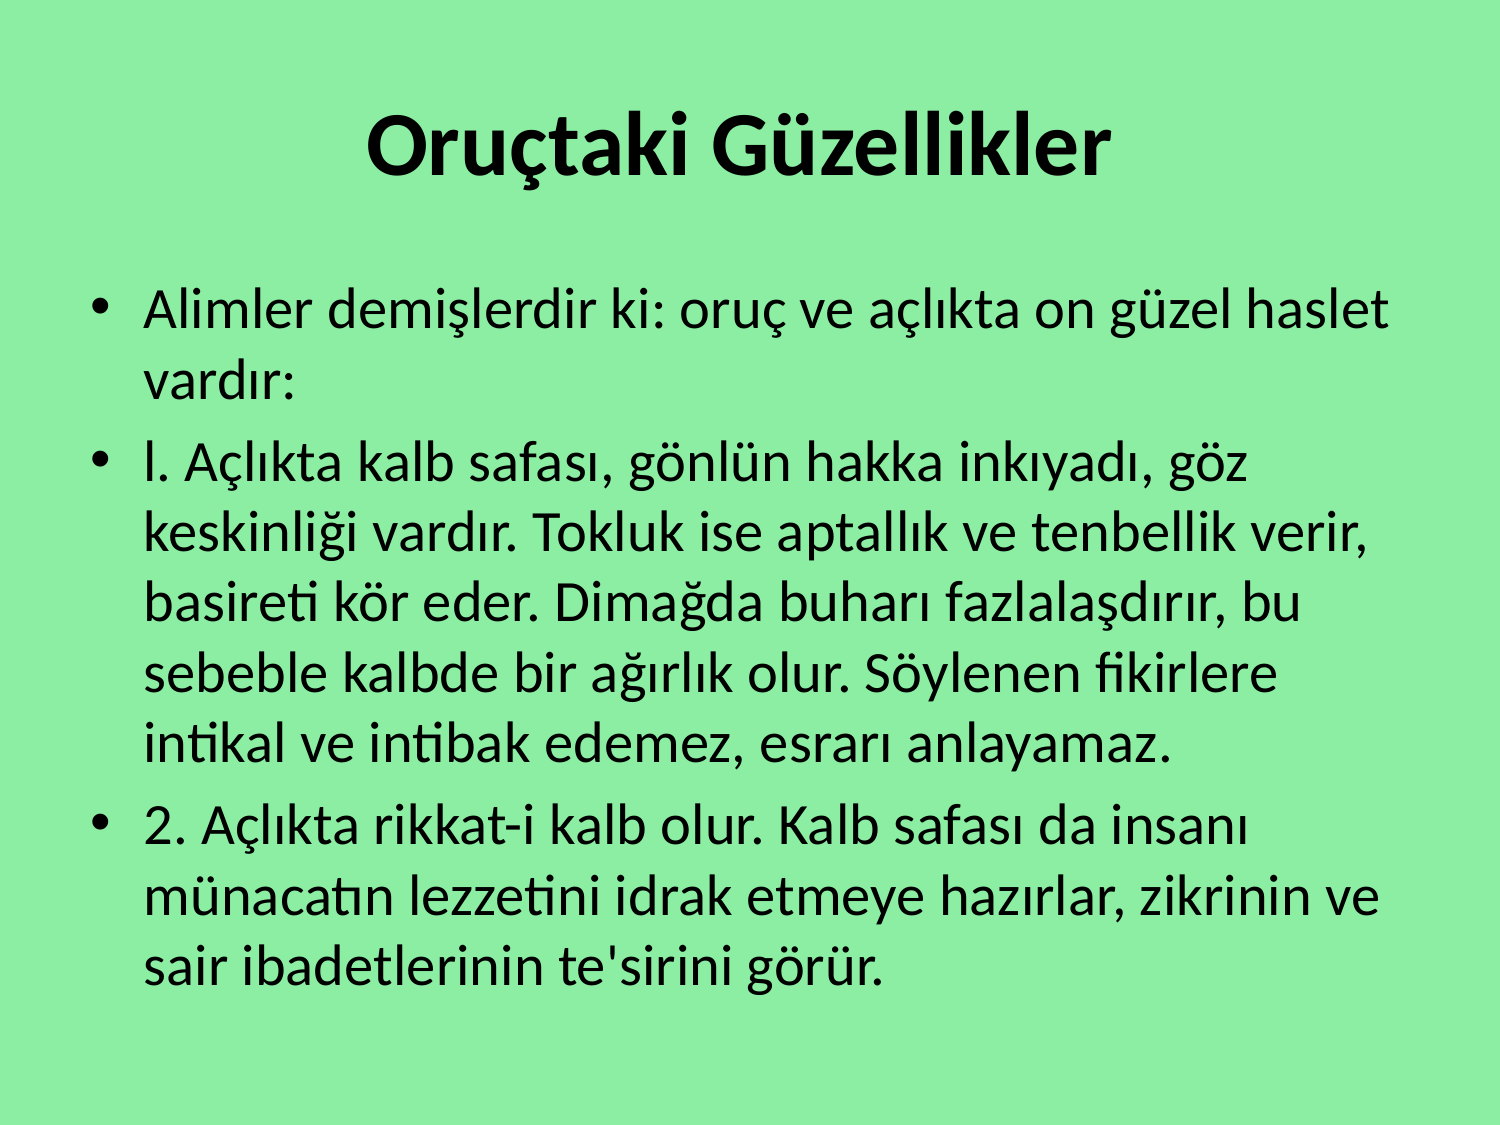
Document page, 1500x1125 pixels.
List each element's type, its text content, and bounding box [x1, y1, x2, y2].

title Oruçtaki Güzellikler [75, 45, 1425, 233]
list Alimler demişlerdir ki: oruç ve açlıkta on güzel haslet vardır: l. Açlıkta kalb safası, gönlün hakka inkıyadı, göz keskinliği vardır. Tokluk ise aptallık ve tenbellik verir, basireti kör eder. Dimağda buharı fazlalaşdırır, bu sebeble kalbde bir ağırlık olur. Söylenen fikirlere intikal ve intibak edemez, esrarı anlayamaz. 2. Açlıkta rikkat-i kalb olur. Kalb safası da insanı münacatın lezzetini idrak etmeye hazırlar, zikrinin ve sair ibadetlerinin te'sirini görür. [75, 262, 1425, 1005]
